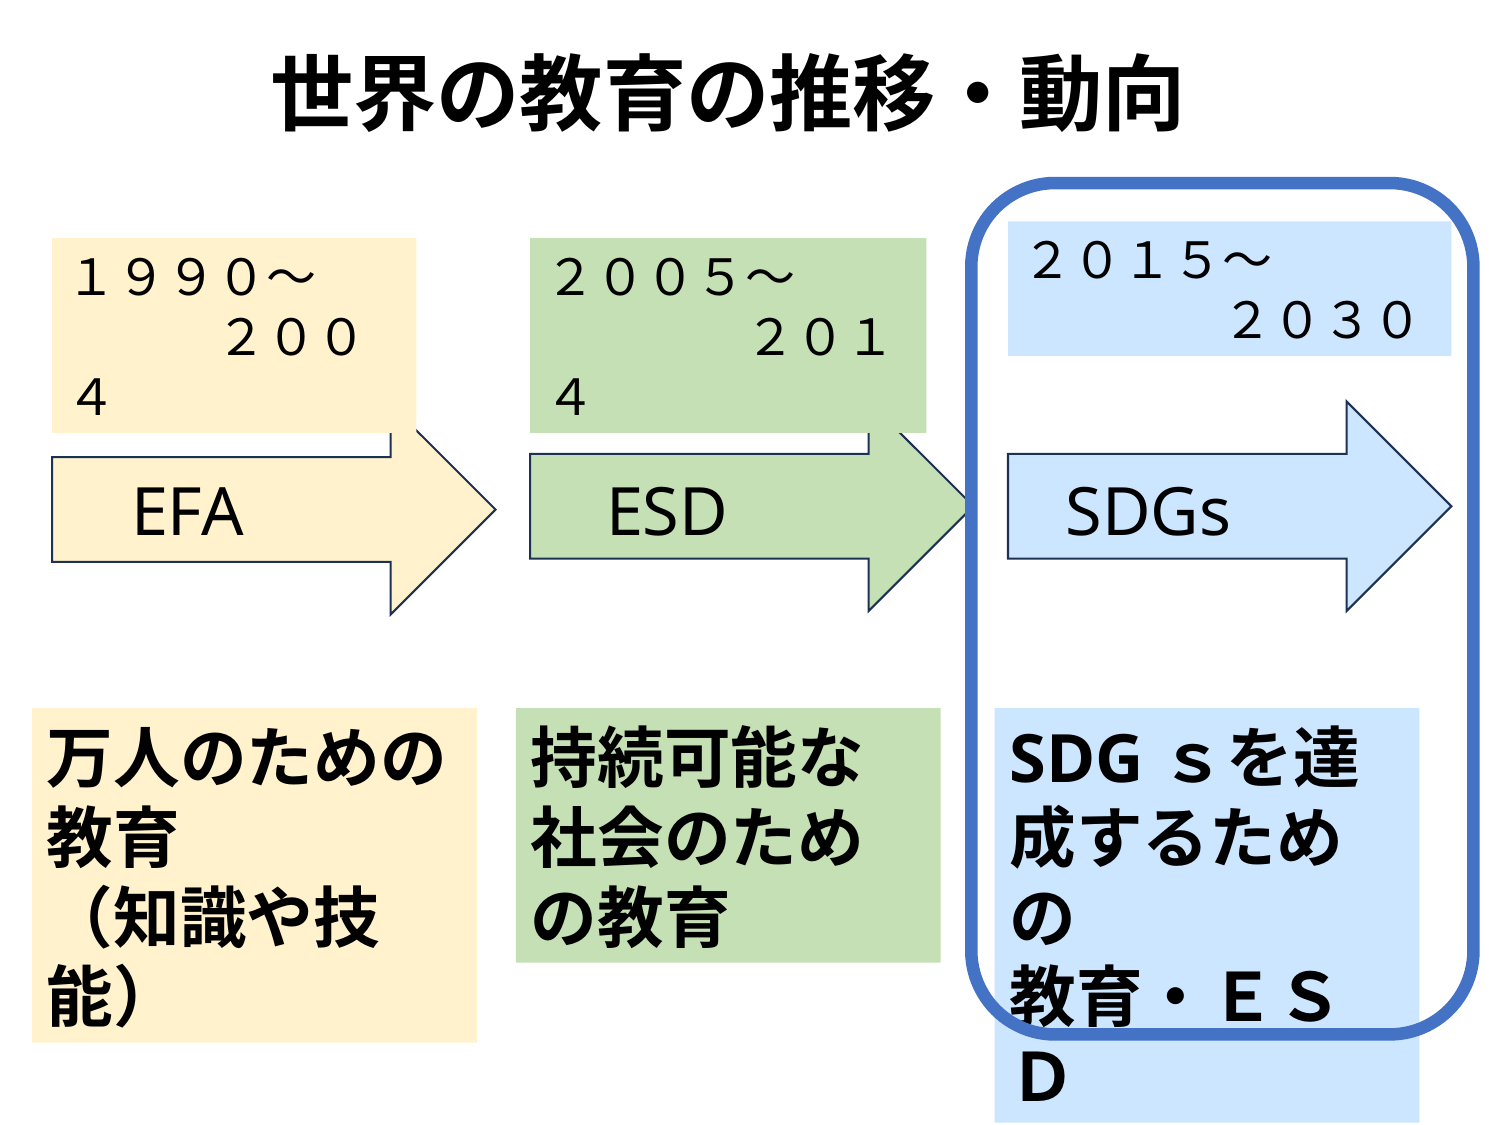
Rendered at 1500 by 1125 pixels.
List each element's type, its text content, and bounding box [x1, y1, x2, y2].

text_box 世界の教育の推移・動向 [255, 33, 1201, 149]
text_box [529, 433, 970, 614]
text_box SDGｓを達成するための 教育・ＥＳＤ [994, 1011, 1420, 1123]
text_box ESD [591, 461, 828, 557]
text_box [51, 429, 497, 617]
text_box ２００５～ ２０１４ [530, 238, 927, 433]
text_box 万人のための教育 （知識や技能） [31, 708, 477, 1043]
text_box １９９０～ ２００４ [52, 238, 417, 433]
text_box EFA [116, 461, 353, 557]
text_box 持続可能な 社会のための教育 [515, 708, 941, 963]
text_box [970, 181, 1475, 1036]
